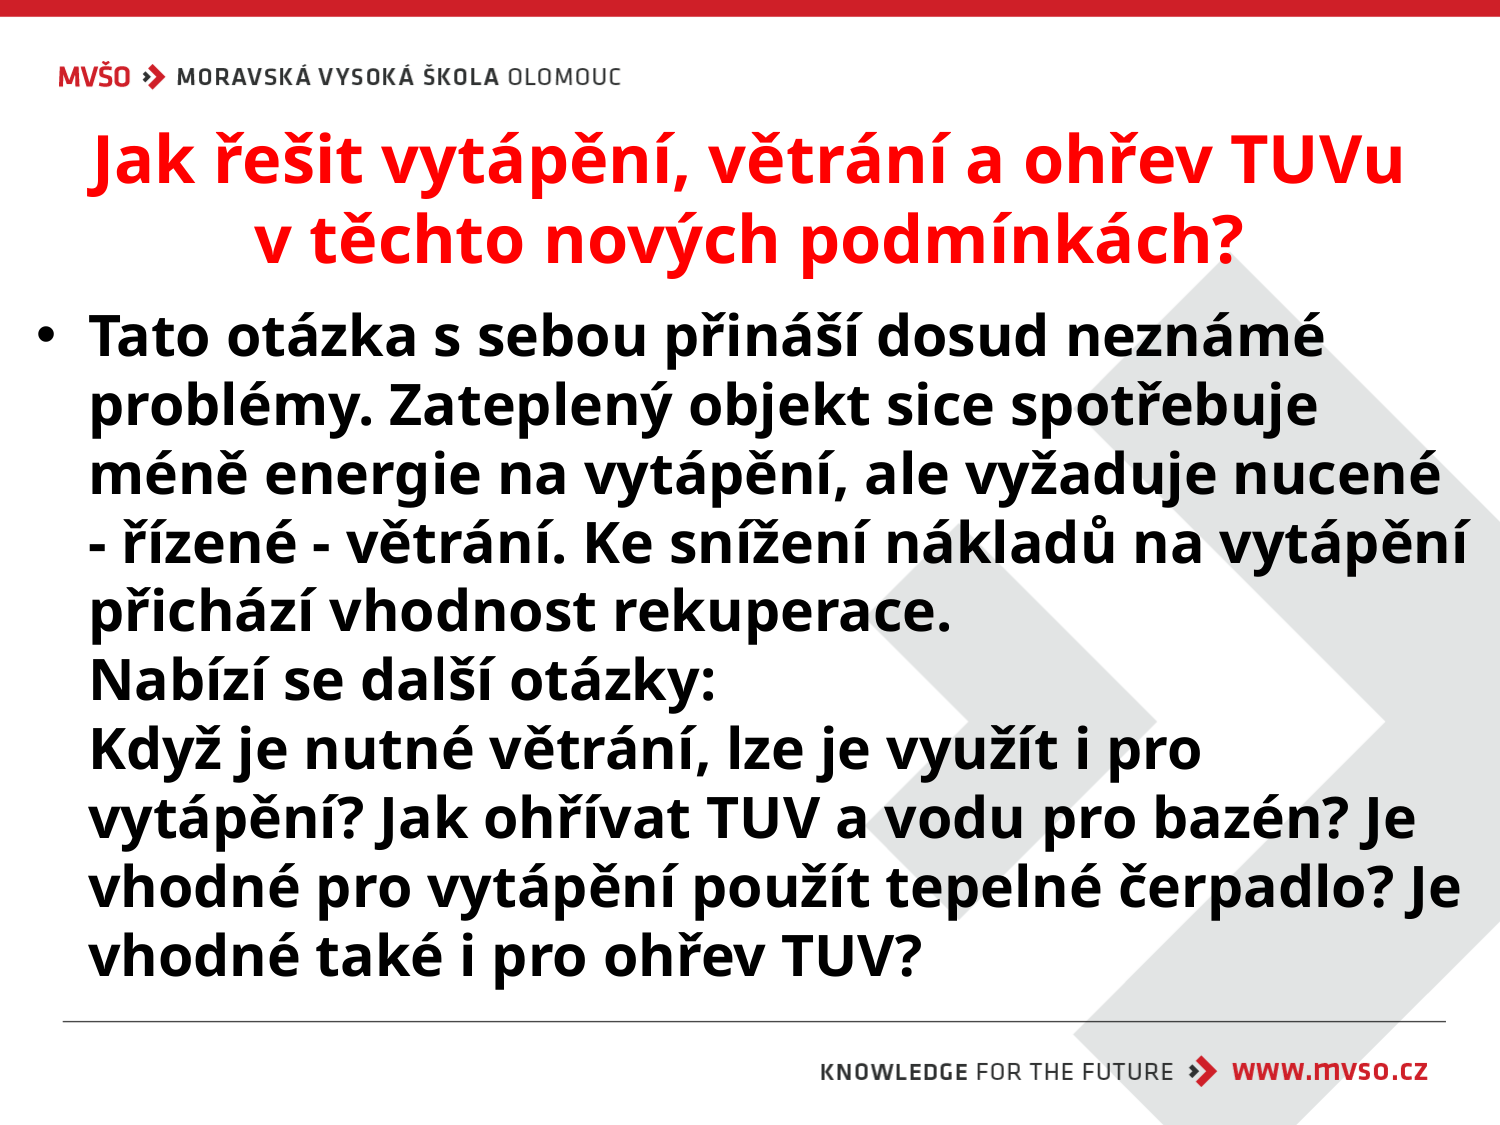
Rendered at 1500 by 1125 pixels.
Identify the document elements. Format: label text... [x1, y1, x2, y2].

title Jak řešit vytápění, větrání a ohřev TUVu v těchto nových podmínkách? [75, 102, 1425, 291]
list Tato otázka s sebou přináší dosud neznámé problémy. Zateplený objekt sice spotřebuje méně energie na vytápění, ale vyžaduje nucené - řízené - větrání. Ke snížení nákladů na vytápění přichází vhodnost rekuperace. Nabízí se další otázky: Když je nutné větrání, lze je využít i pro vytápění? Jak ohřívat TUV a vodu pro bazén? Je vhodné pro vytápění použít tepelné čerpadlo? Je vhodné také i pro ohřev TUV? [20, 291, 1486, 1005]
picture [0, 0, 1500, 1125]
